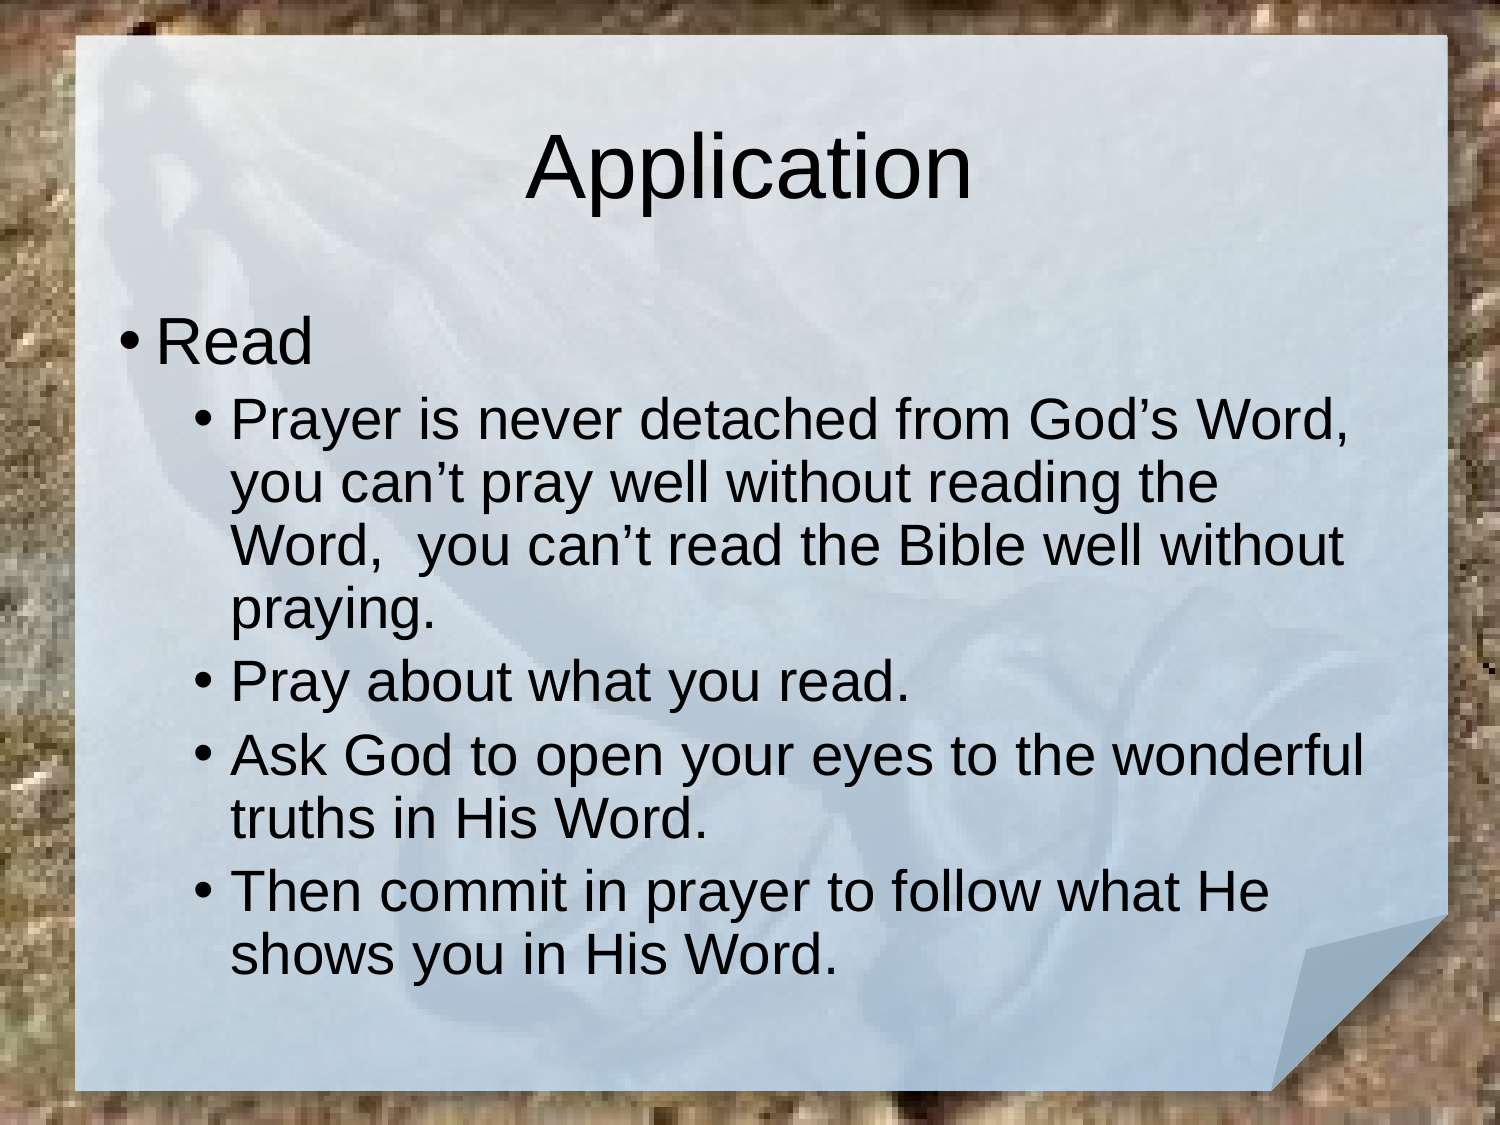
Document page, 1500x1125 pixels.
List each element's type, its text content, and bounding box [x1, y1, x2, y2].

title Application [103, 59, 1397, 278]
picture [0, 0, 1500, 1125]
list Read Prayer is never detached from God’s Word, you can’t pray well without reading the Word, you can’t read the Bible well without praying. Pray about what you read. Ask God to open your eyes to the wonderful truths in His Word. Then commit in prayer to follow what He shows you in His Word. [103, 299, 1397, 1014]
